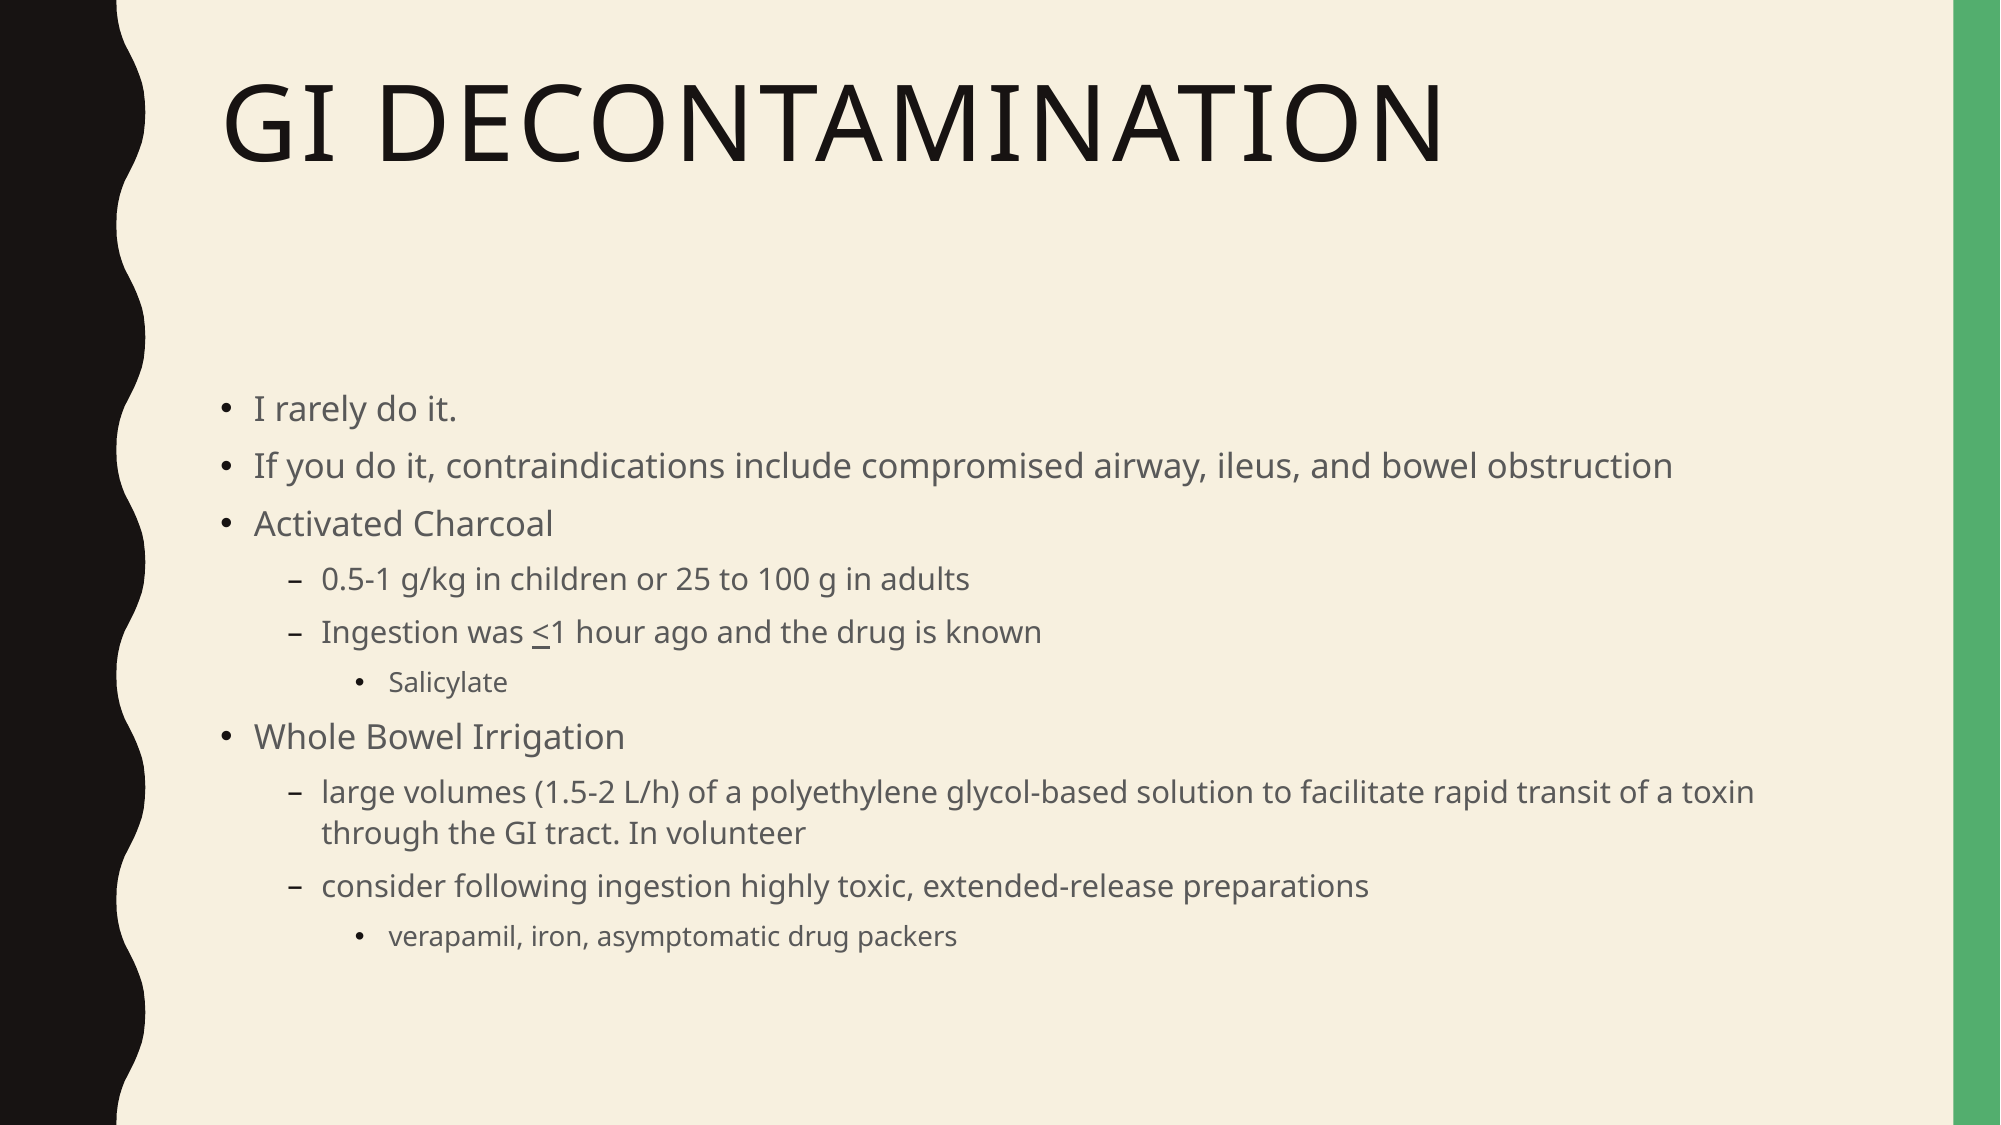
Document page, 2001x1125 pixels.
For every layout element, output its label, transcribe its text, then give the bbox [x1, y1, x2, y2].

title GI DECONTAMINATION [205, 62, 1875, 308]
list I rarely do it. If you do it, contraindications include compromised airway, ileus, and bowel obstruction Activated Charcoal 0.5-1 g/kg in children or 25 to 100 g in adults Ingestion was <1 hour ago and the drug is known Salicylate Whole Bowel Irrigation large volumes (1.5-2 L/h) of a polyethylene glycol-based solution to facilitate rapid transit of a toxin through the GI tract. In volunteer consider following ingestion highly toxic, extended-release preparations verapamil, iron, asymptomatic drug packers [205, 375, 1875, 965]
